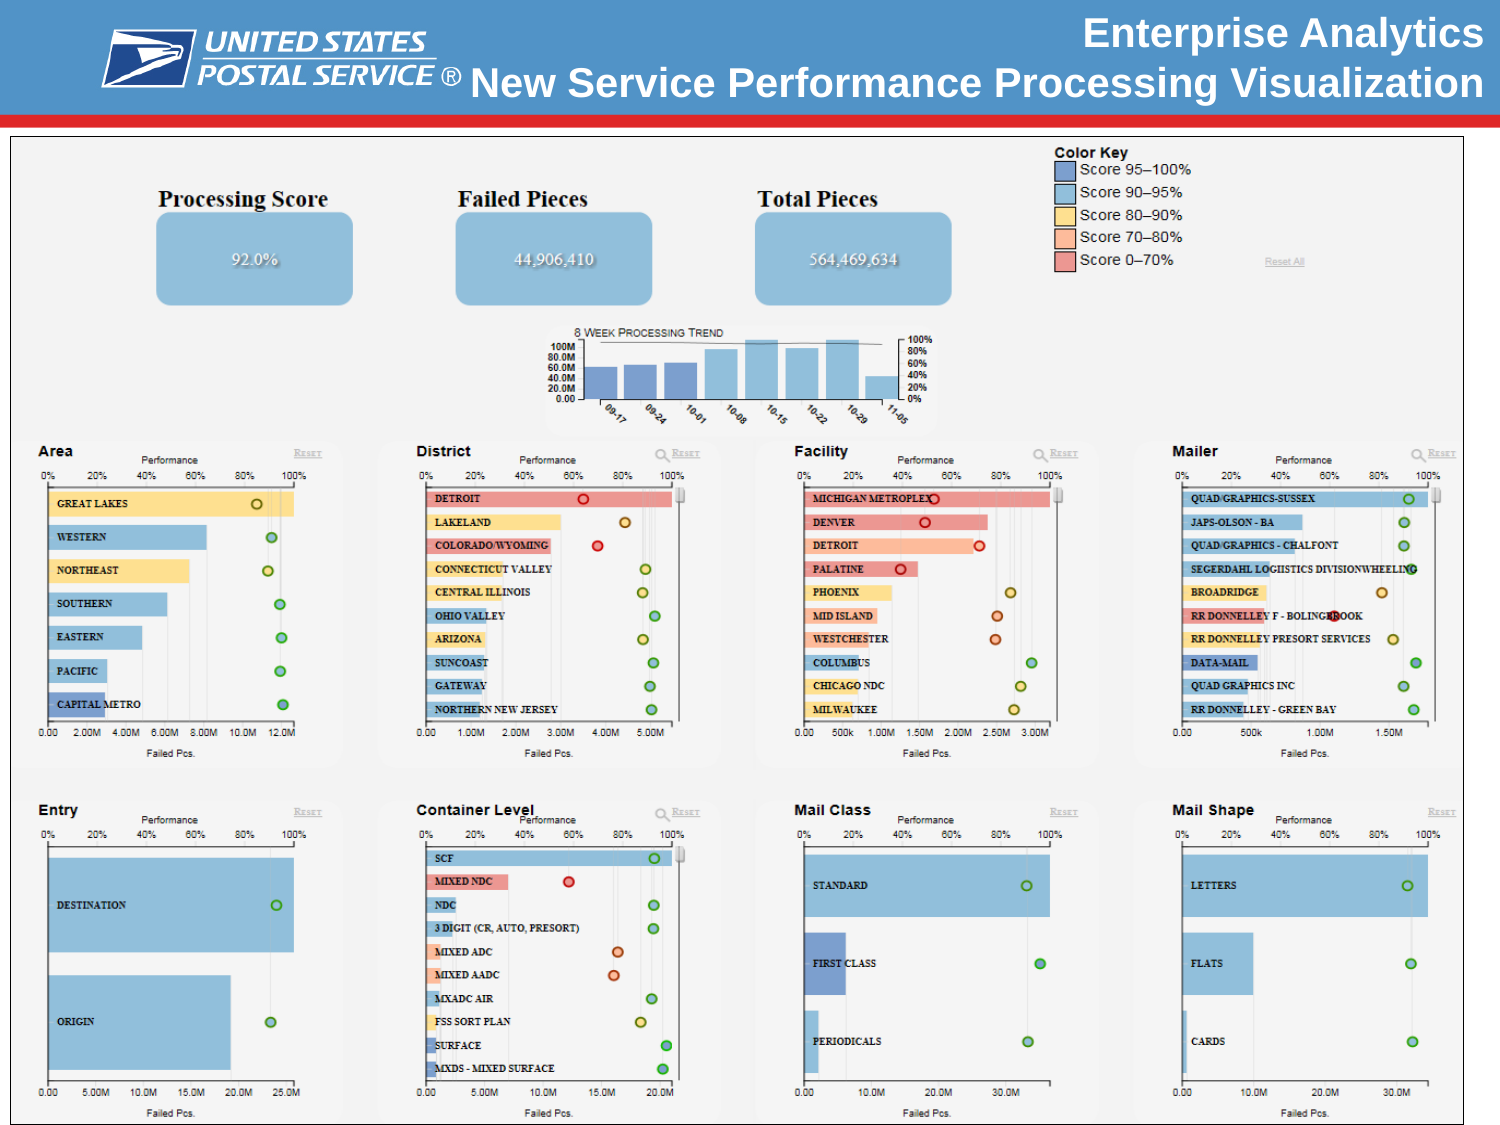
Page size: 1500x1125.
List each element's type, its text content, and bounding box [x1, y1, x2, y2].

picture [11, 137, 1463, 1124]
picture [0, 0, 1500, 1125]
text_box Enterprise Analytics New Service Performance Processing Visualization [425, 12, 1500, 100]
